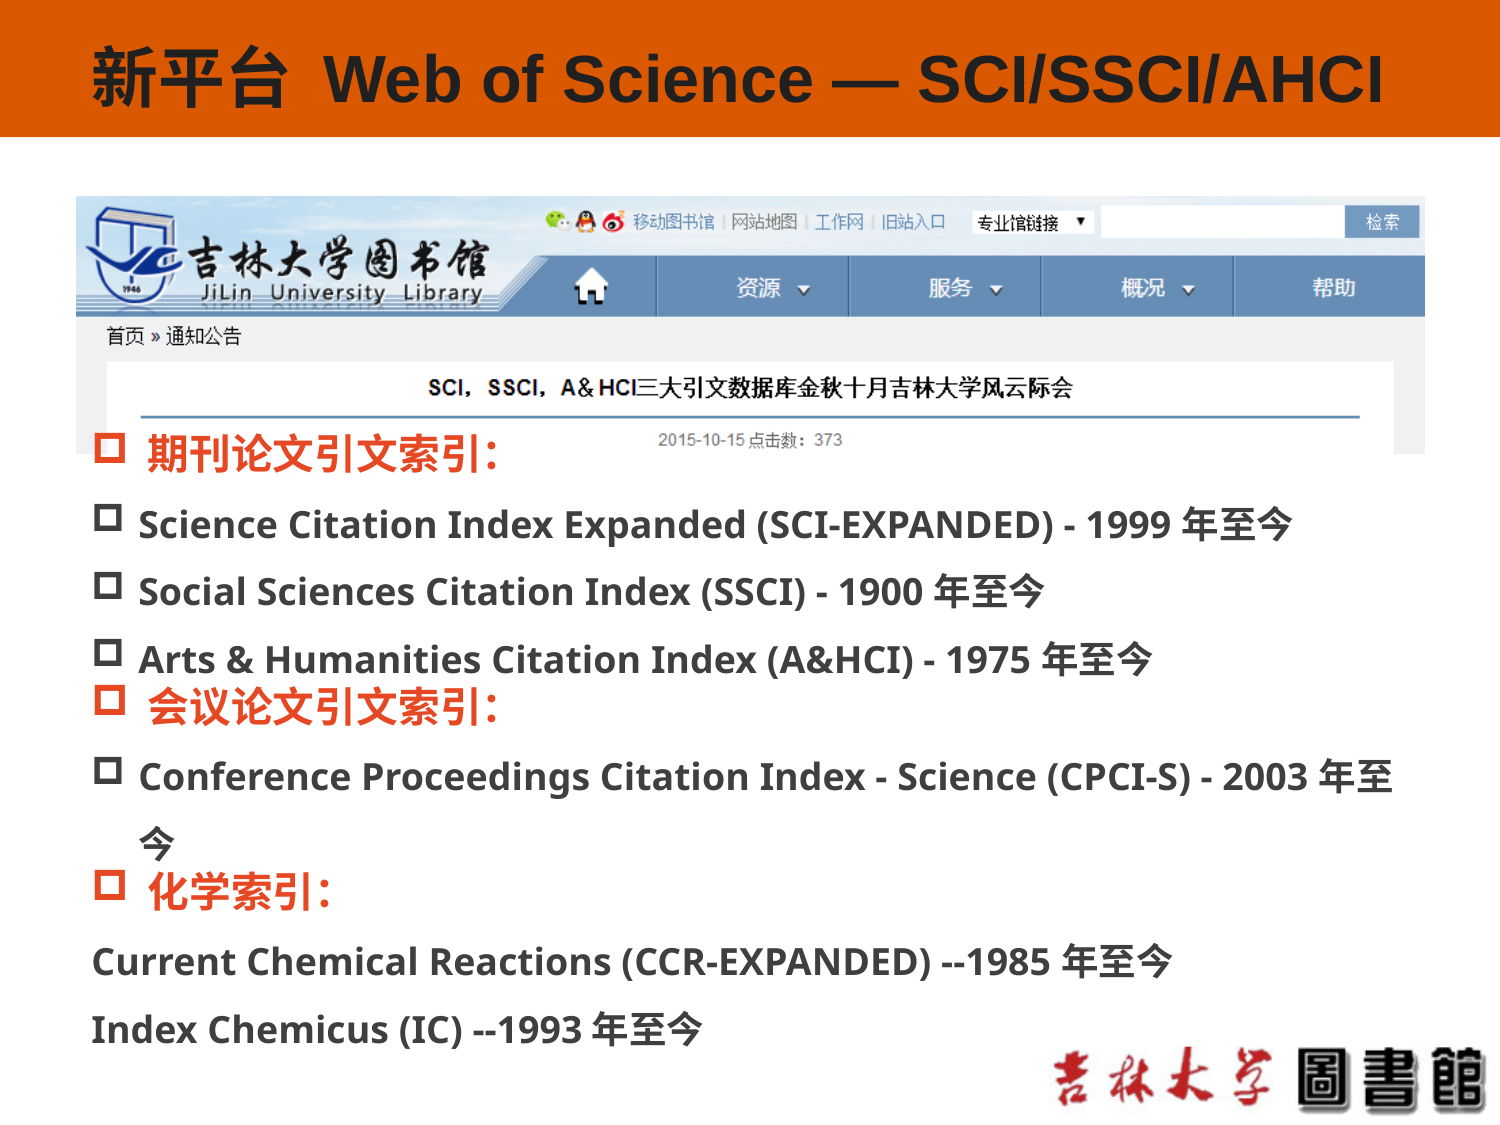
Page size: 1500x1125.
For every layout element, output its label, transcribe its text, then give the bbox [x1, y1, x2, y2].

picture [1045, 1046, 1499, 1121]
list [76, 196, 1425, 454]
text_box 期刊论文引文索引： Science Citation Index Expanded (SCI-EXPANDED) - 1999年至今 Social Sciences Citation Index (SSCI) - 1900年至今 Arts & Humanities Citation Index (A&HCI) - 1975年至今 会议论文引文索引： Conference Proceedings Citation Index - Science (CPCI-S) - 2003年至今 化学索引： Current Chemical Reactions (CCR-EXPANDED) --1985年至今 Index Chemicus (IC) --1993年至今 [76, 454, 1424, 1058]
title 新平台 Web of Science — SCI/SSCI/AHCI [76, 17, 1425, 135]
